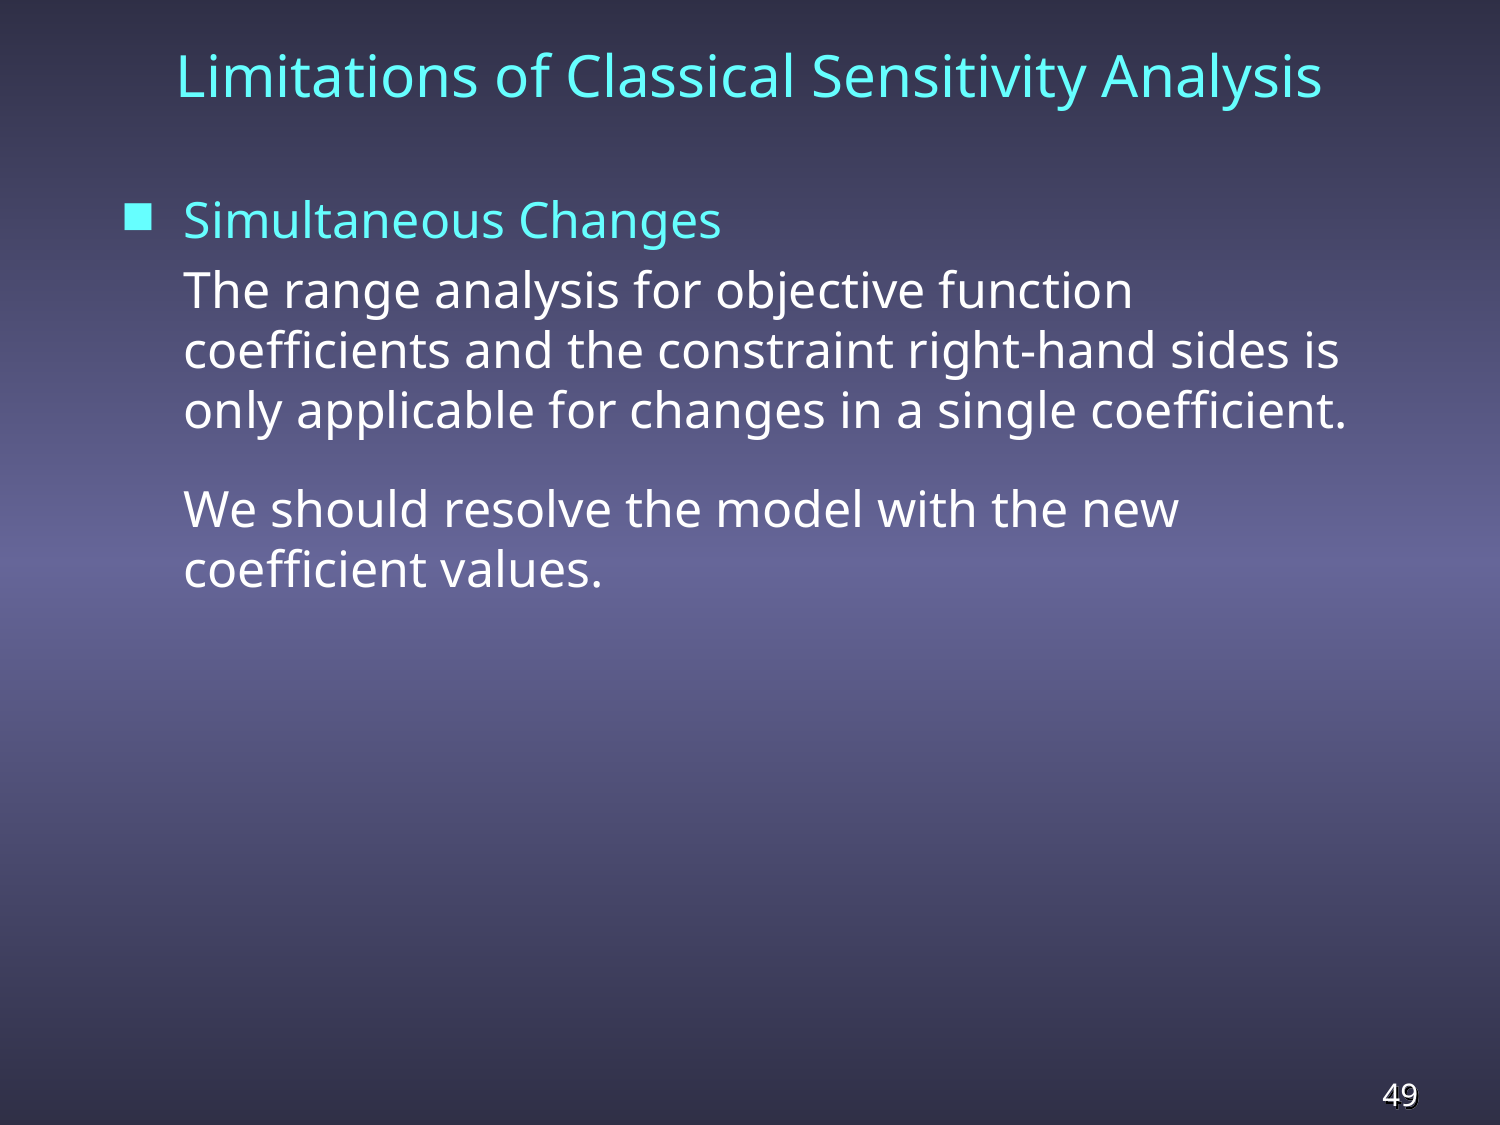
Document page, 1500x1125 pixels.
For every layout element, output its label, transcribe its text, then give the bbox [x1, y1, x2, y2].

text_box Limitations of Classical Sensitivity Analysis [112, 31, 1388, 165]
text_box Simultaneous Changes The range analysis for objective function coefficients and the constraint right-hand sides is only applicable for changes in a single coefficient. We should resolve the model with the new coefficient values. [112, 181, 1407, 682]
